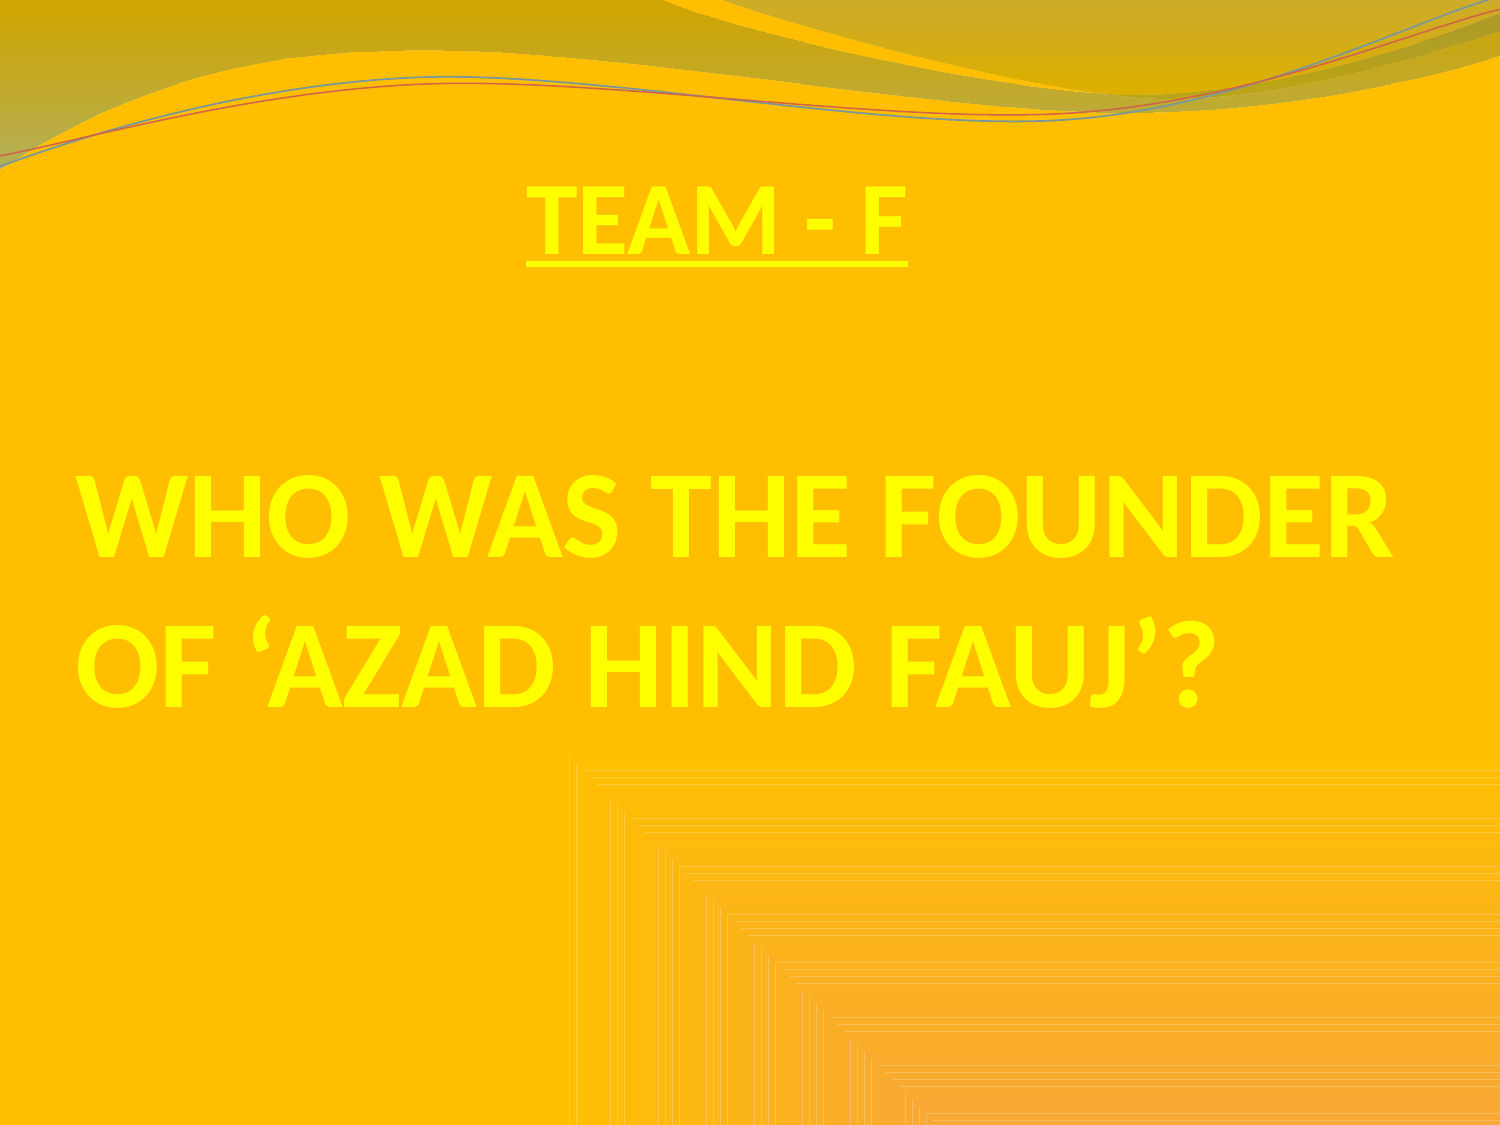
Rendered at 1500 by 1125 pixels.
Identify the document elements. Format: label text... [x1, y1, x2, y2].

subtitle WHO WAS THE FOUNDER OF ‘AZAD HIND FAUJ’? [75, 425, 1463, 713]
title TEAM - F [75, 125, 1363, 275]
